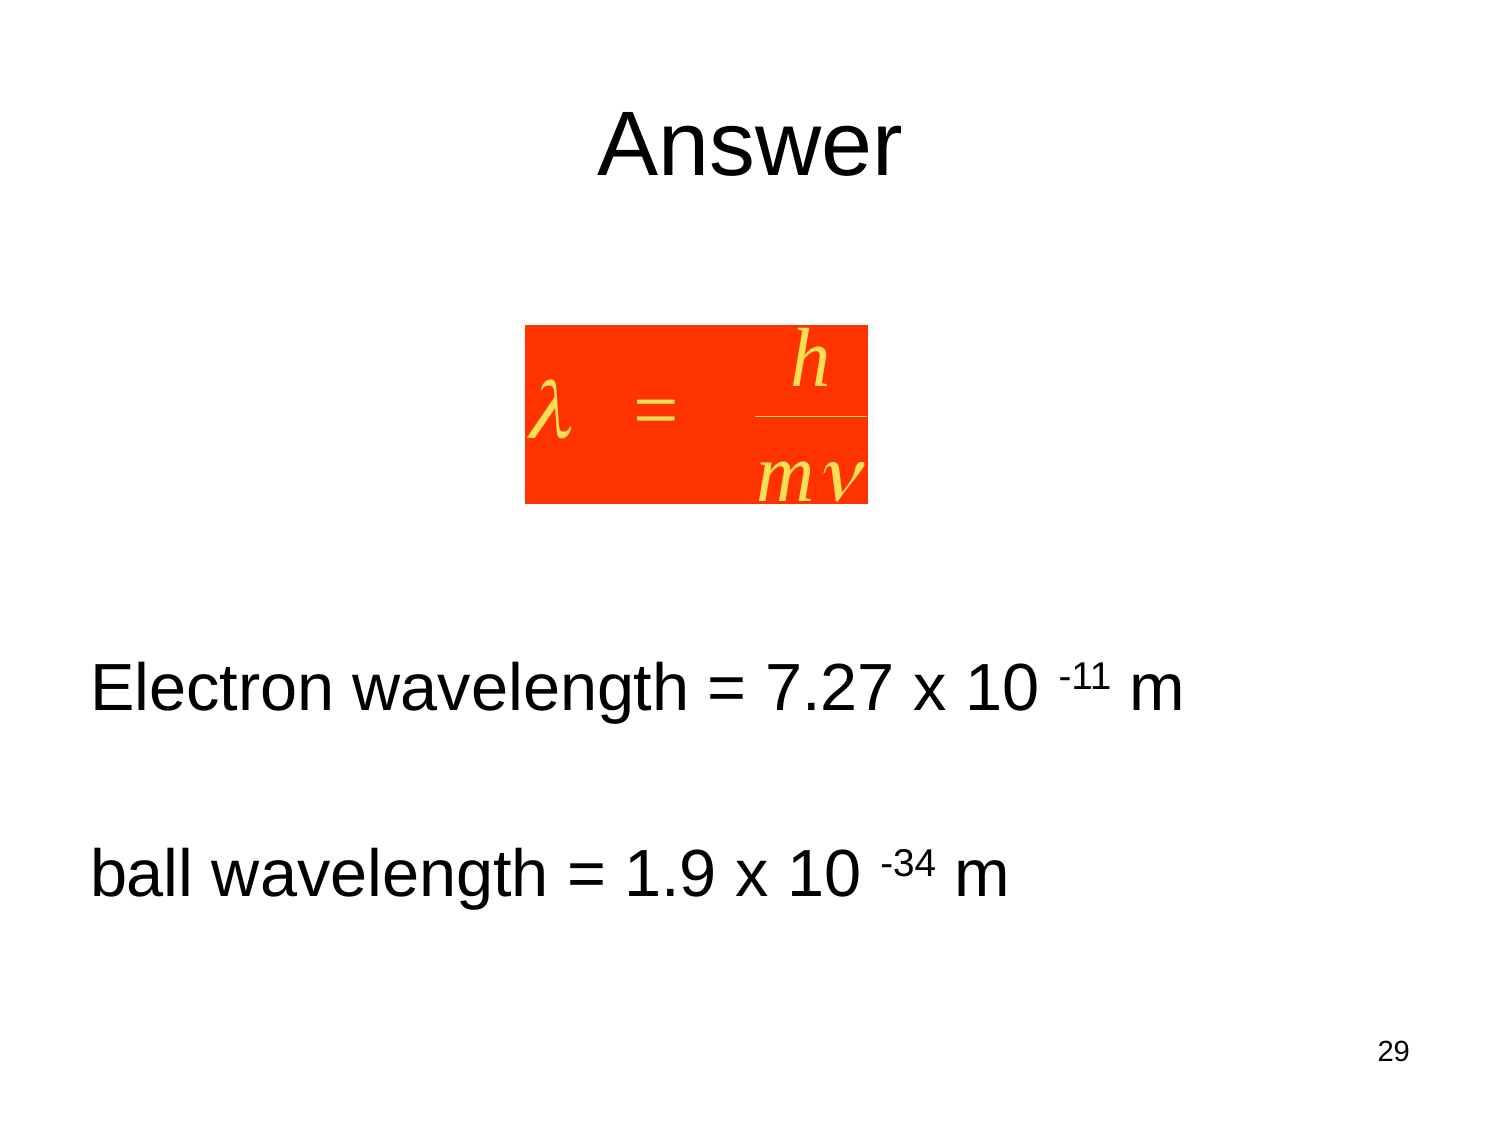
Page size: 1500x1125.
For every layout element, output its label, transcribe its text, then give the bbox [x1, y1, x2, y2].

slide_number 29 [1074, 1024, 1425, 1103]
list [524, 324, 869, 505]
title Answer [75, 45, 1425, 233]
list Electron wavelength = 7.27 x 10 -11 m ball wavelength = 1.9 x 10 -34 m [75, 262, 1425, 1005]
